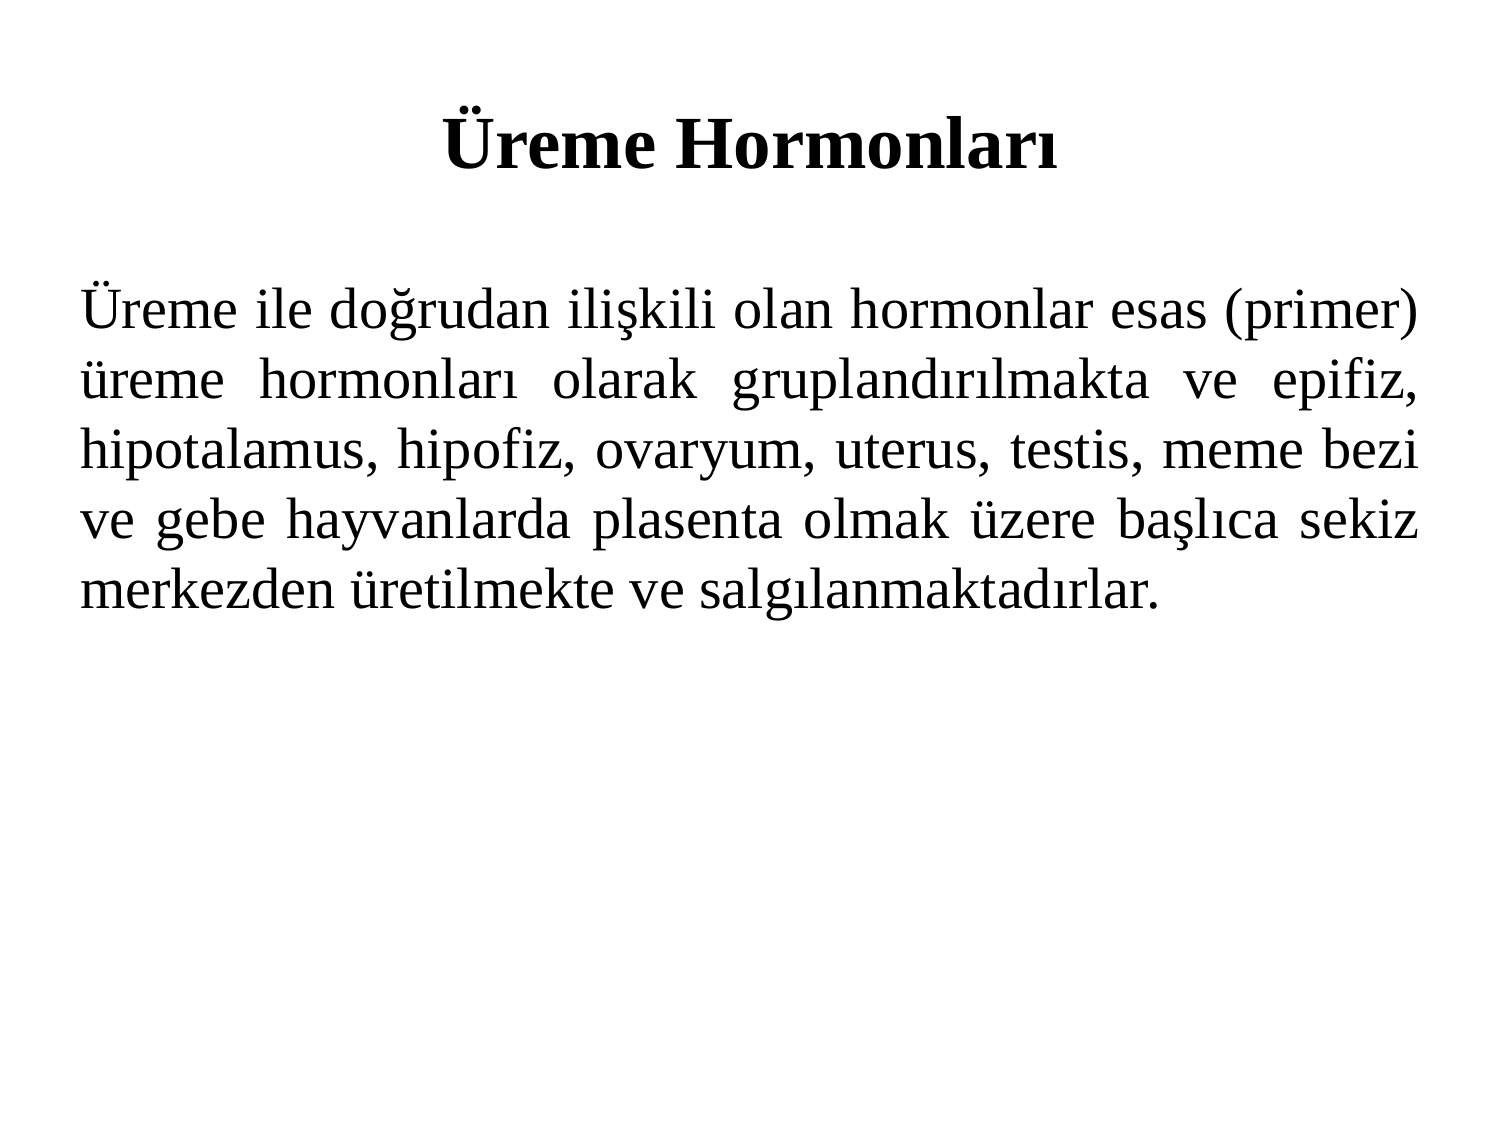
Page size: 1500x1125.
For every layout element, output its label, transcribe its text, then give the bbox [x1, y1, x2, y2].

list Üreme ile doğrudan ilişkili olan hormonlar esas (primer) üreme hormonları olarak gruplandırılmakta ve epifiz, hipotalamus, hipofiz, ovaryum, uterus, testis, meme bezi ve gebe hayvanlarda plasenta olmak üzere başlıca sekiz merkezden üretilmekte ve salgılanmaktadırlar. [64, 262, 1436, 1125]
title Üreme Hormonları [0, 45, 1500, 233]
